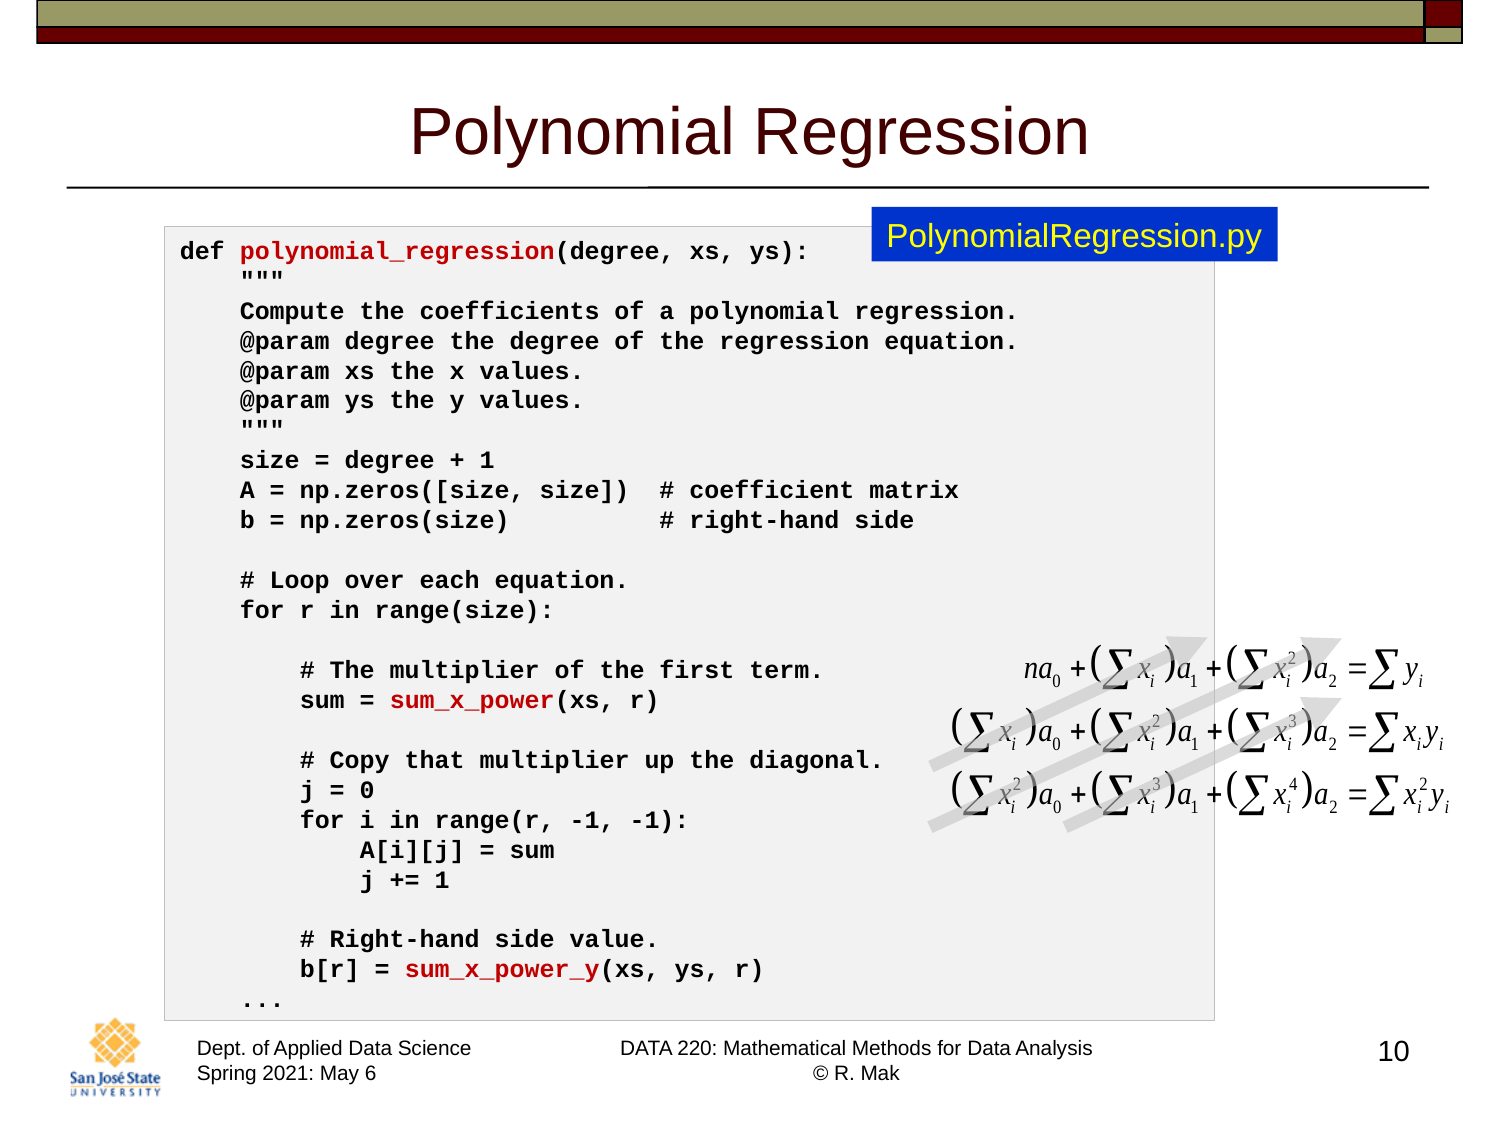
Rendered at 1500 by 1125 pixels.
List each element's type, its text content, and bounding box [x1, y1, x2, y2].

text_box PolynomialRegression.py [871, 206, 1278, 262]
picture [60, 1012, 166, 1112]
slide_number 10 [1305, 1025, 1425, 1100]
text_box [929, 637, 1455, 828]
text_box def polynomial_regression(degree, xs, ys): """ Compute the coefficients of a polynomial regression. @param degree the degree of the regression equation. @param xs the x values. @param ys the y values. """ size = degree + 1 A = np.zeros([size, size]) # coefficient matrix b = np.zeros(size) # right-hand side # Loop over each equation. for r in range(size): # The multiplier of the first term. sum = sum_x_power(xs, r) # Copy that multiplier up the diagonal. j = 0 for i in range(r, -1, -1): A[i][j] = sum j += 1 # Right-hand side value. b[r] = sum_x_power_y(xs, ys, r) ... [164, 226, 1215, 1021]
title Polynomial Regression [75, 67, 1425, 175]
